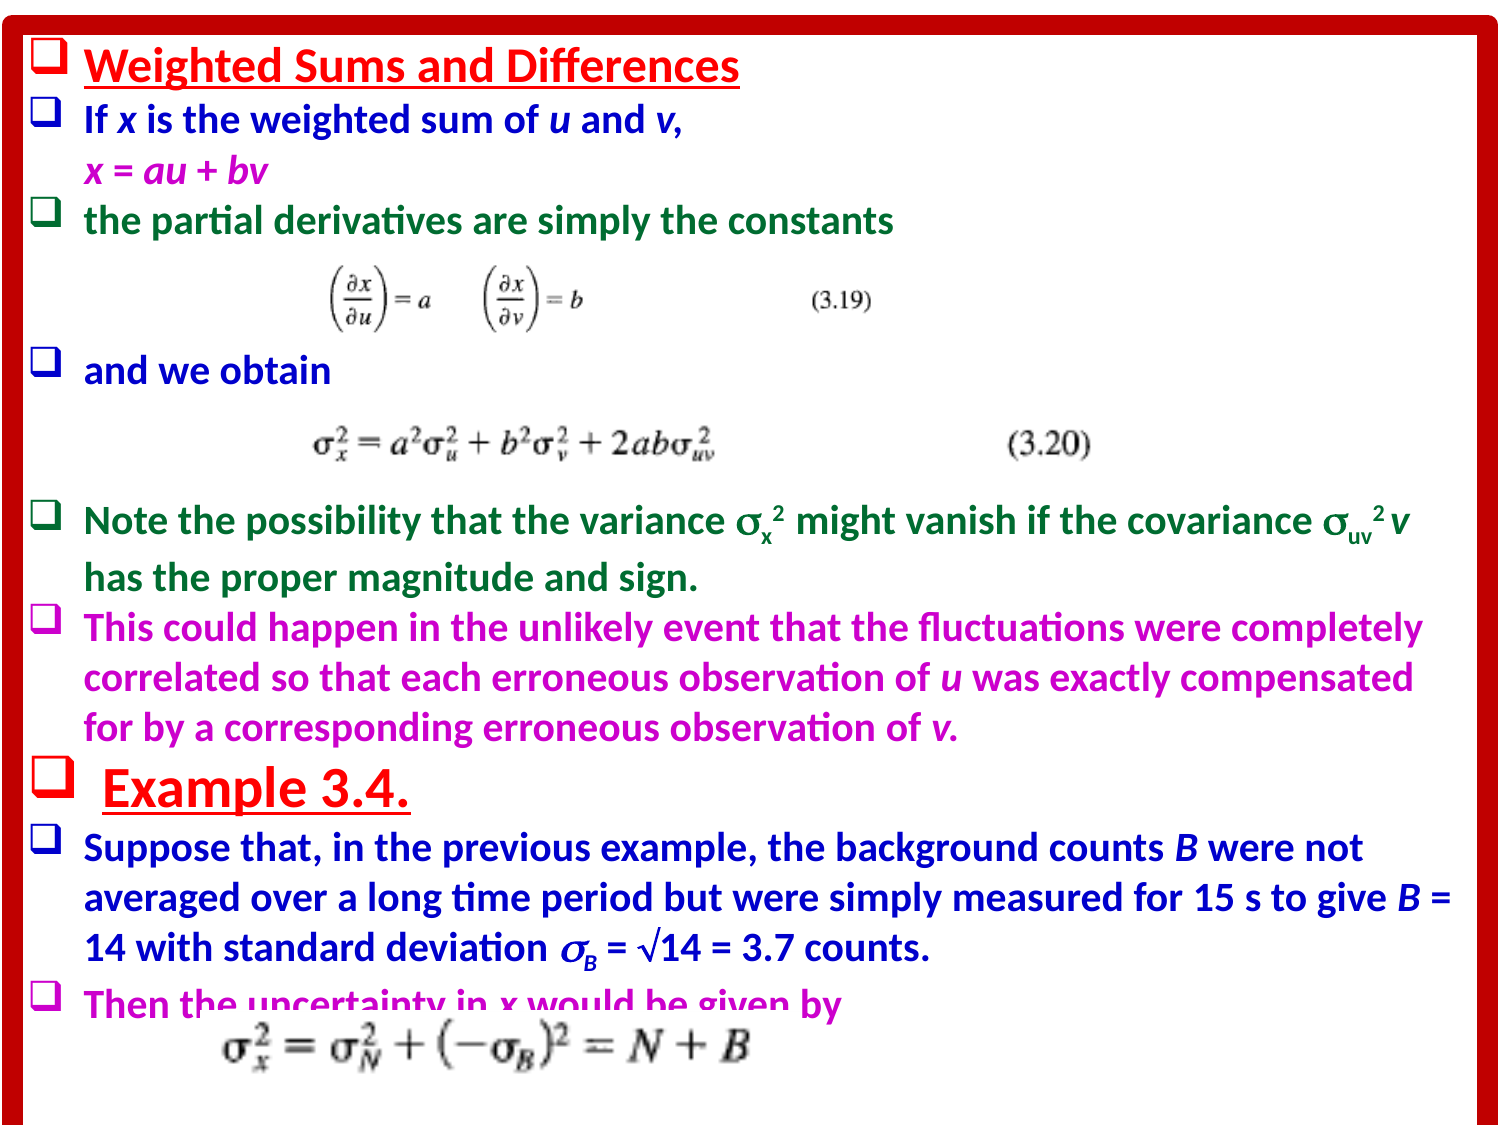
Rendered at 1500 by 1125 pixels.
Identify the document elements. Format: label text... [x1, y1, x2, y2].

picture [199, 1010, 801, 1094]
picture [276, 397, 1110, 477]
picture [275, 253, 935, 339]
text_box Weighted Sums and Differences If x is the weighted sum of u and v, x = au + bv the partial derivatives are simply the constants and we obtain Note the possibility that the variance x2 might vanish if the covariance uv2 v has the proper magnitude and sign. This could happen in the unlikely event that the fluctuations were completely correlated so that each erroneous observation of u was exactly compensated for by a corresponding erroneous observation of v. Example 3.4. Suppose that, in the previous example, the background counts B were not averaged over a long time period but were simply measured for 15 s to give B = 14 with standard deviation B = 14 = 3.7 counts. Then the uncertainty in x would be given by because the uncertainties in N and B are equal to their square roots. For the first time interval, we would calculate x1 = (723 - 14) ± (723 + 14 ) = 709 ± 27.1 counts and the relative uncertainty would be For the second time interval, we would calculate x2 = (19 - 14) ± (19 + 14) = 5 ± 5.7 counts and the relative uncertainty would be [12, 24, 1488, 1125]
